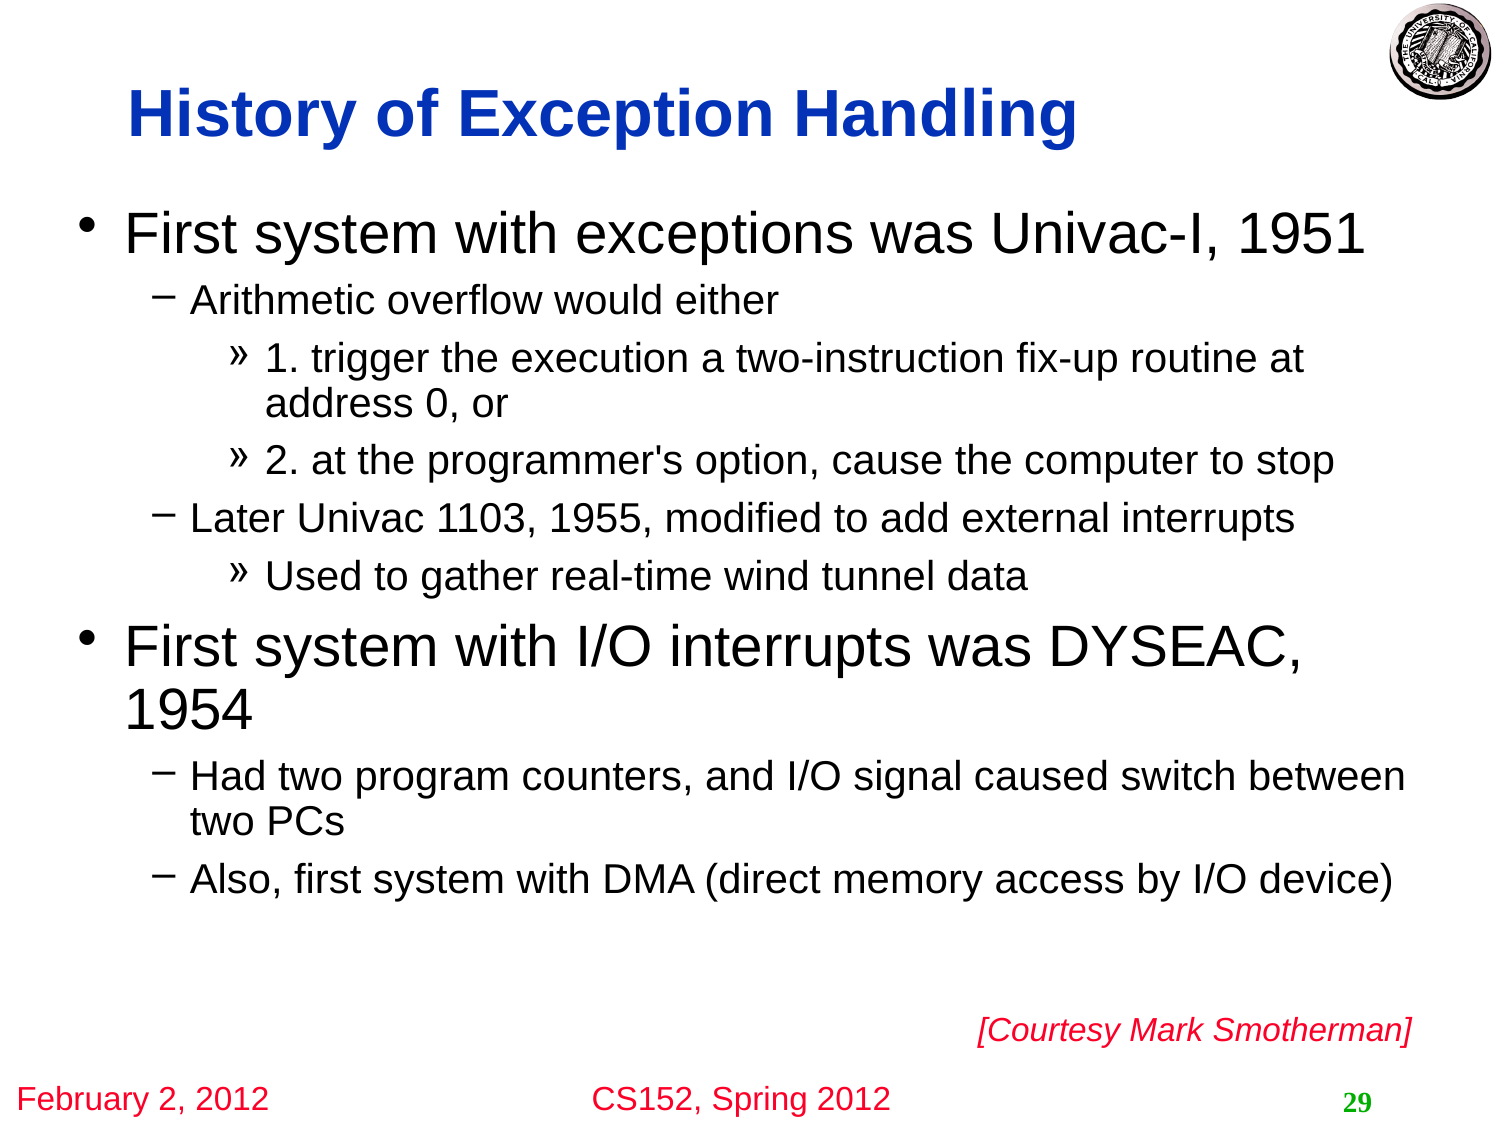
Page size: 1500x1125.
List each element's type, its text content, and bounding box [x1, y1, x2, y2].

picture [1378, 0, 1500, 103]
list First system with exceptions was Univac-I, 1951 Arithmetic overflow would either 1. trigger the execution a two-instruction fix-up routine at address 0, or 2. at the programmer's option, cause the computer to stop Later Univac 1103, 1955, modified to add external interrupts Used to gather real-time wind tunnel data First system with I/O interrupts was DYSEAC, 1954 Had two program counters, and I/O signal caused switch between two PCs Also, first system with DMA (direct memory access by I/O device) [62, 195, 1426, 1005]
slide_number 29 [1074, 1076, 1388, 1125]
text_box [Courtesy Mark Smotherman] [962, 1000, 1428, 1055]
title History of Exception Handling [112, 53, 1310, 176]
